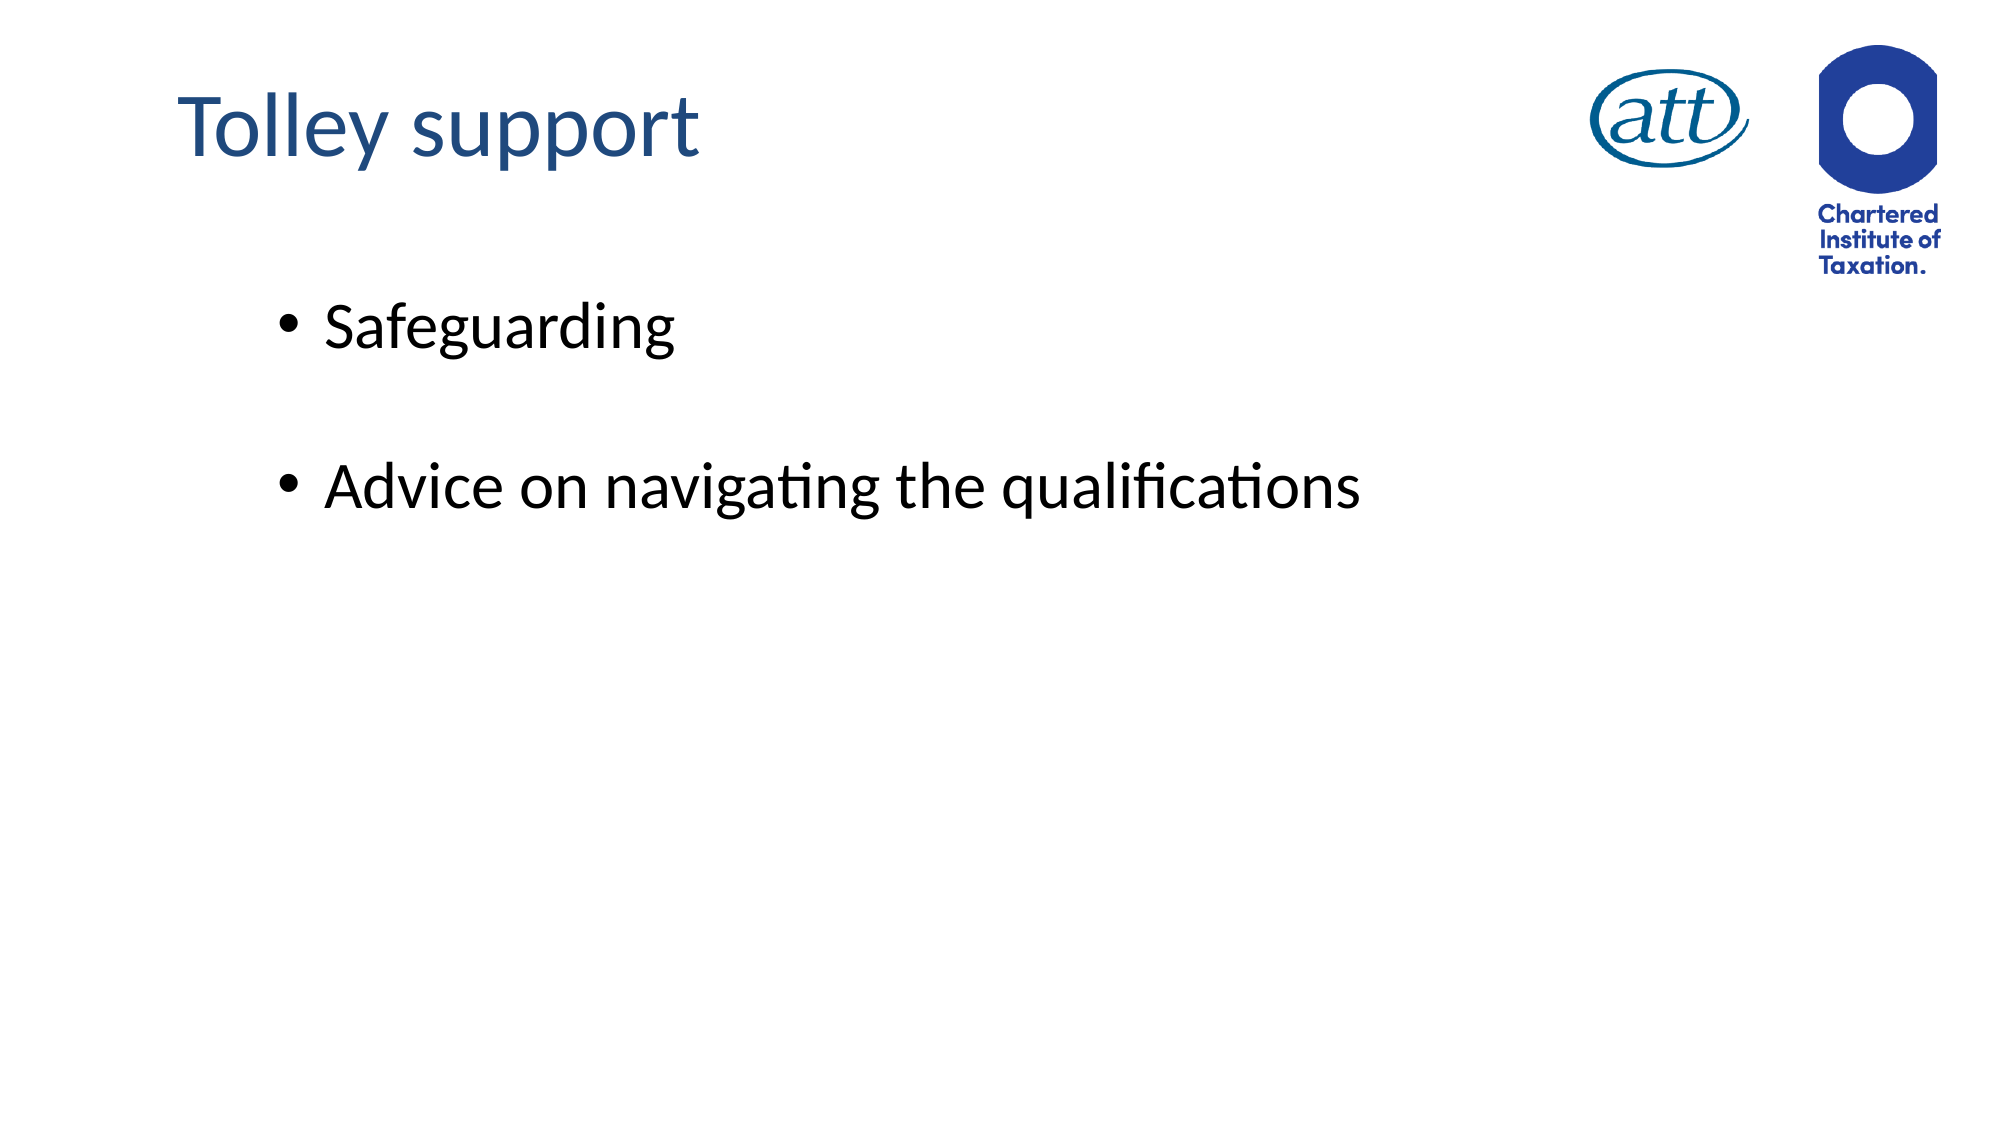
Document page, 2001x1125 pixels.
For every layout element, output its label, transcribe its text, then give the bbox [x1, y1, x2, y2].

picture [1589, 45, 1941, 274]
text_box Tolley support [174, 62, 1640, 176]
text_box Safeguarding Advice on navigating the qualifications [262, 274, 1875, 690]
